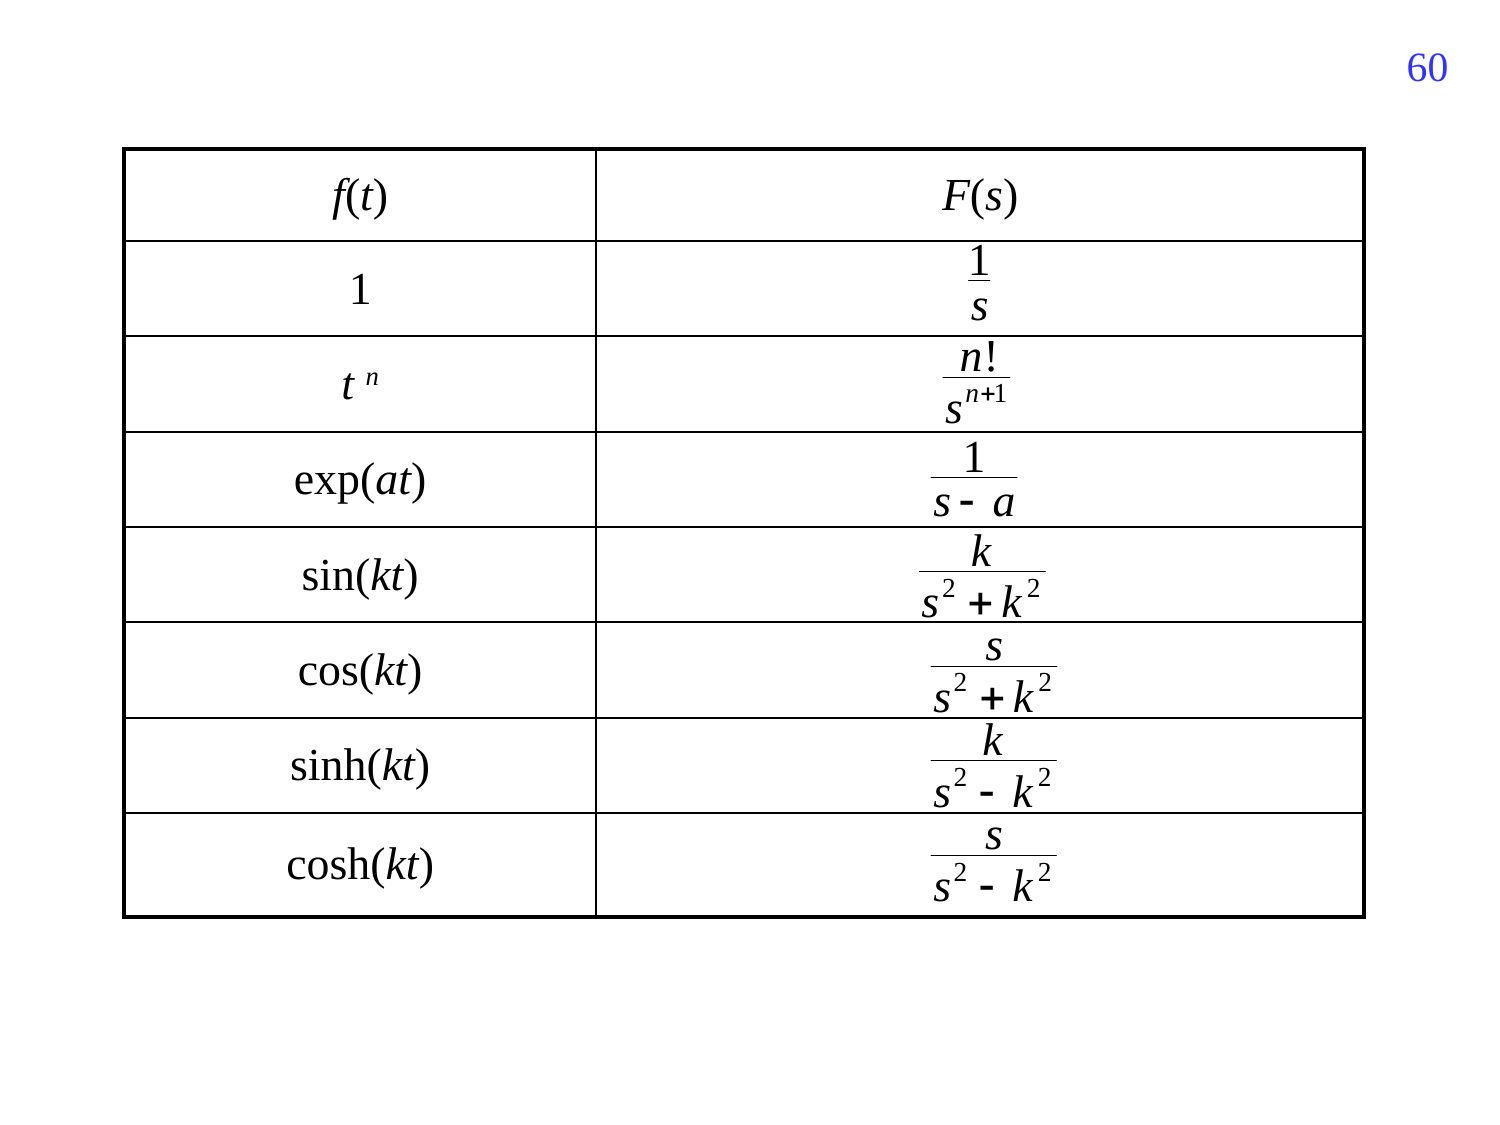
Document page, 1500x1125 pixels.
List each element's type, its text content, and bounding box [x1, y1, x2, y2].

table_header f(t) [126, 151, 595, 240]
table_cell [1065, 814, 1362, 915]
table_cell [597, 814, 924, 915]
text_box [964, 235, 996, 326]
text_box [915, 526, 1051, 626]
table_cell [1067, 623, 1362, 717]
table_cell sinh(kt) [126, 719, 595, 812]
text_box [926, 810, 1063, 909]
table_cell [1000, 242, 1362, 335]
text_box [926, 432, 1023, 523]
table_cell [597, 433, 923, 526]
table_cell cosh(kt) [126, 814, 595, 915]
table_cell 1 [126, 242, 595, 335]
table_cell [597, 337, 933, 431]
table_cell [597, 623, 921, 717]
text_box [926, 715, 1063, 809]
table_cell [1026, 433, 1362, 526]
slide_number 236 [1340, 31, 1464, 93]
table_cell [597, 719, 921, 812]
table_cell sin(kt) [126, 528, 595, 621]
table_cell [1053, 528, 1362, 621]
table_cell [1068, 719, 1362, 812]
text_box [926, 621, 1063, 715]
table_cell t n [126, 337, 595, 431]
table_cell exp(at) [126, 433, 595, 526]
table_cell [597, 528, 912, 621]
table_cell cos(kt) [126, 623, 595, 717]
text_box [938, 332, 1016, 430]
table_cell [1019, 337, 1362, 431]
table_header F(s) [597, 151, 1362, 240]
table_cell [597, 242, 959, 335]
